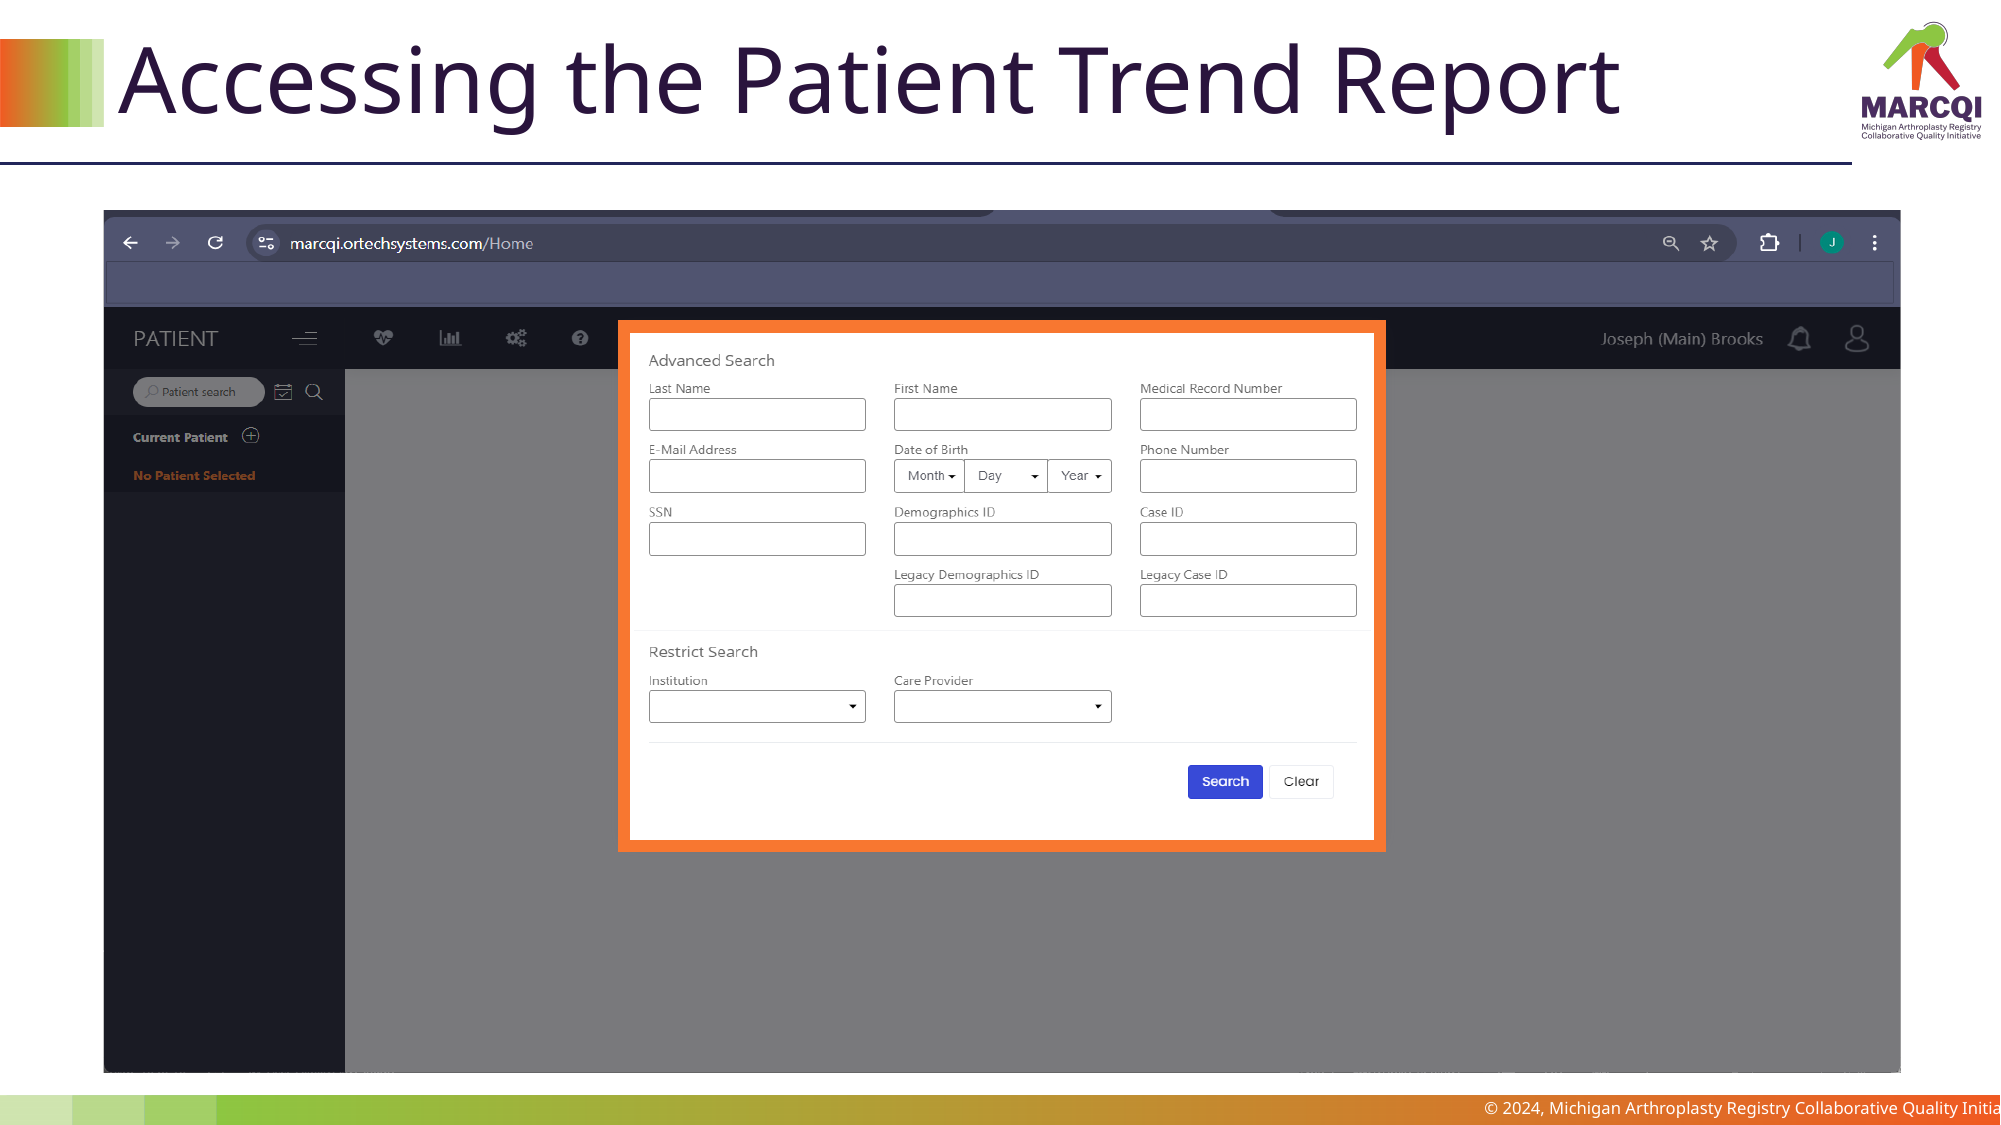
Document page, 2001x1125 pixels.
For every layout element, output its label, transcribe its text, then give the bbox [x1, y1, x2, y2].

picture [1861, 20, 1983, 142]
title Accessing the Patient Trend Report [103, 14, 1861, 153]
picture [0, 39, 103, 127]
picture [0, 209, 2000, 1125]
